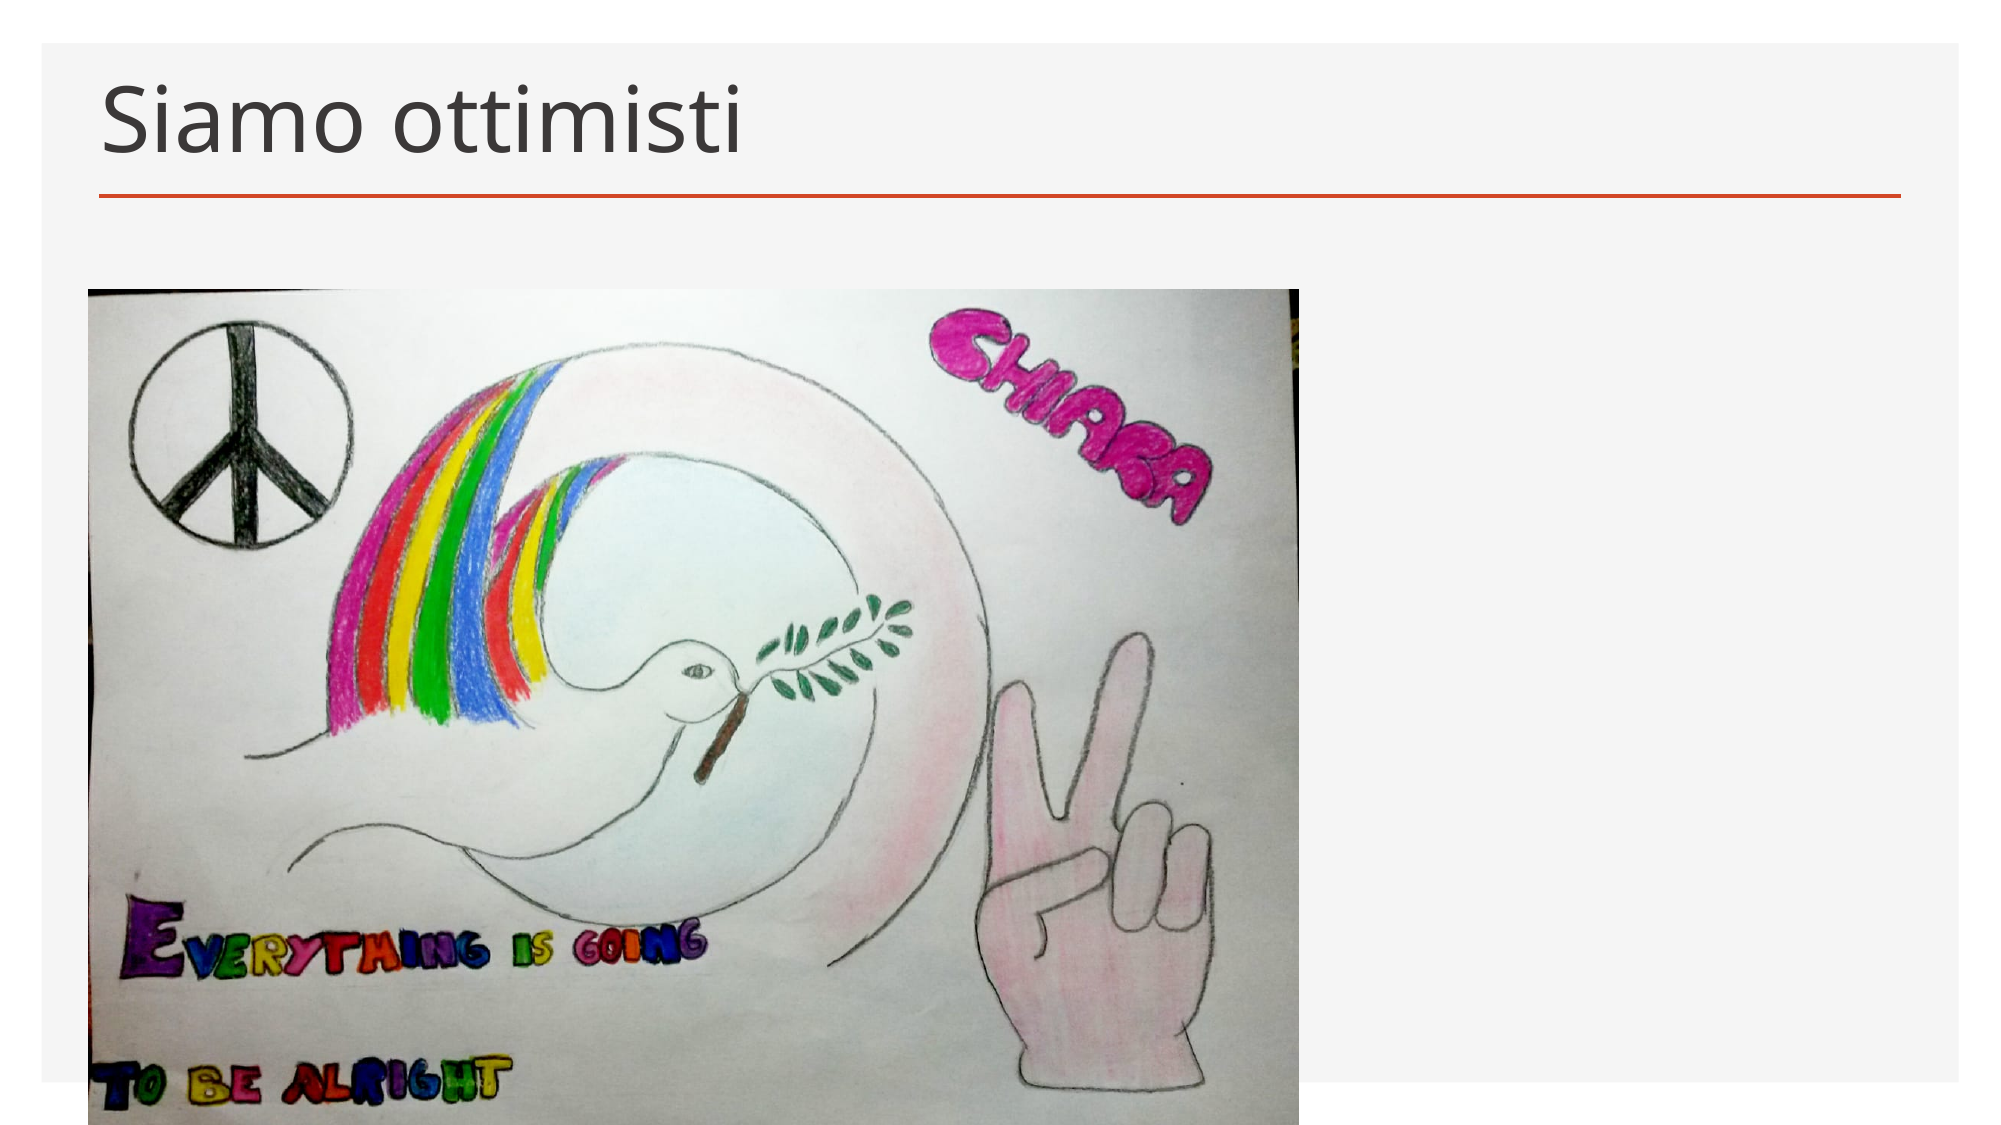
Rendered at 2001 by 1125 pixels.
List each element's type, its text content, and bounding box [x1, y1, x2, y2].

title Siamo ottimisti [85, 73, 1214, 179]
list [88, 289, 1299, 1125]
